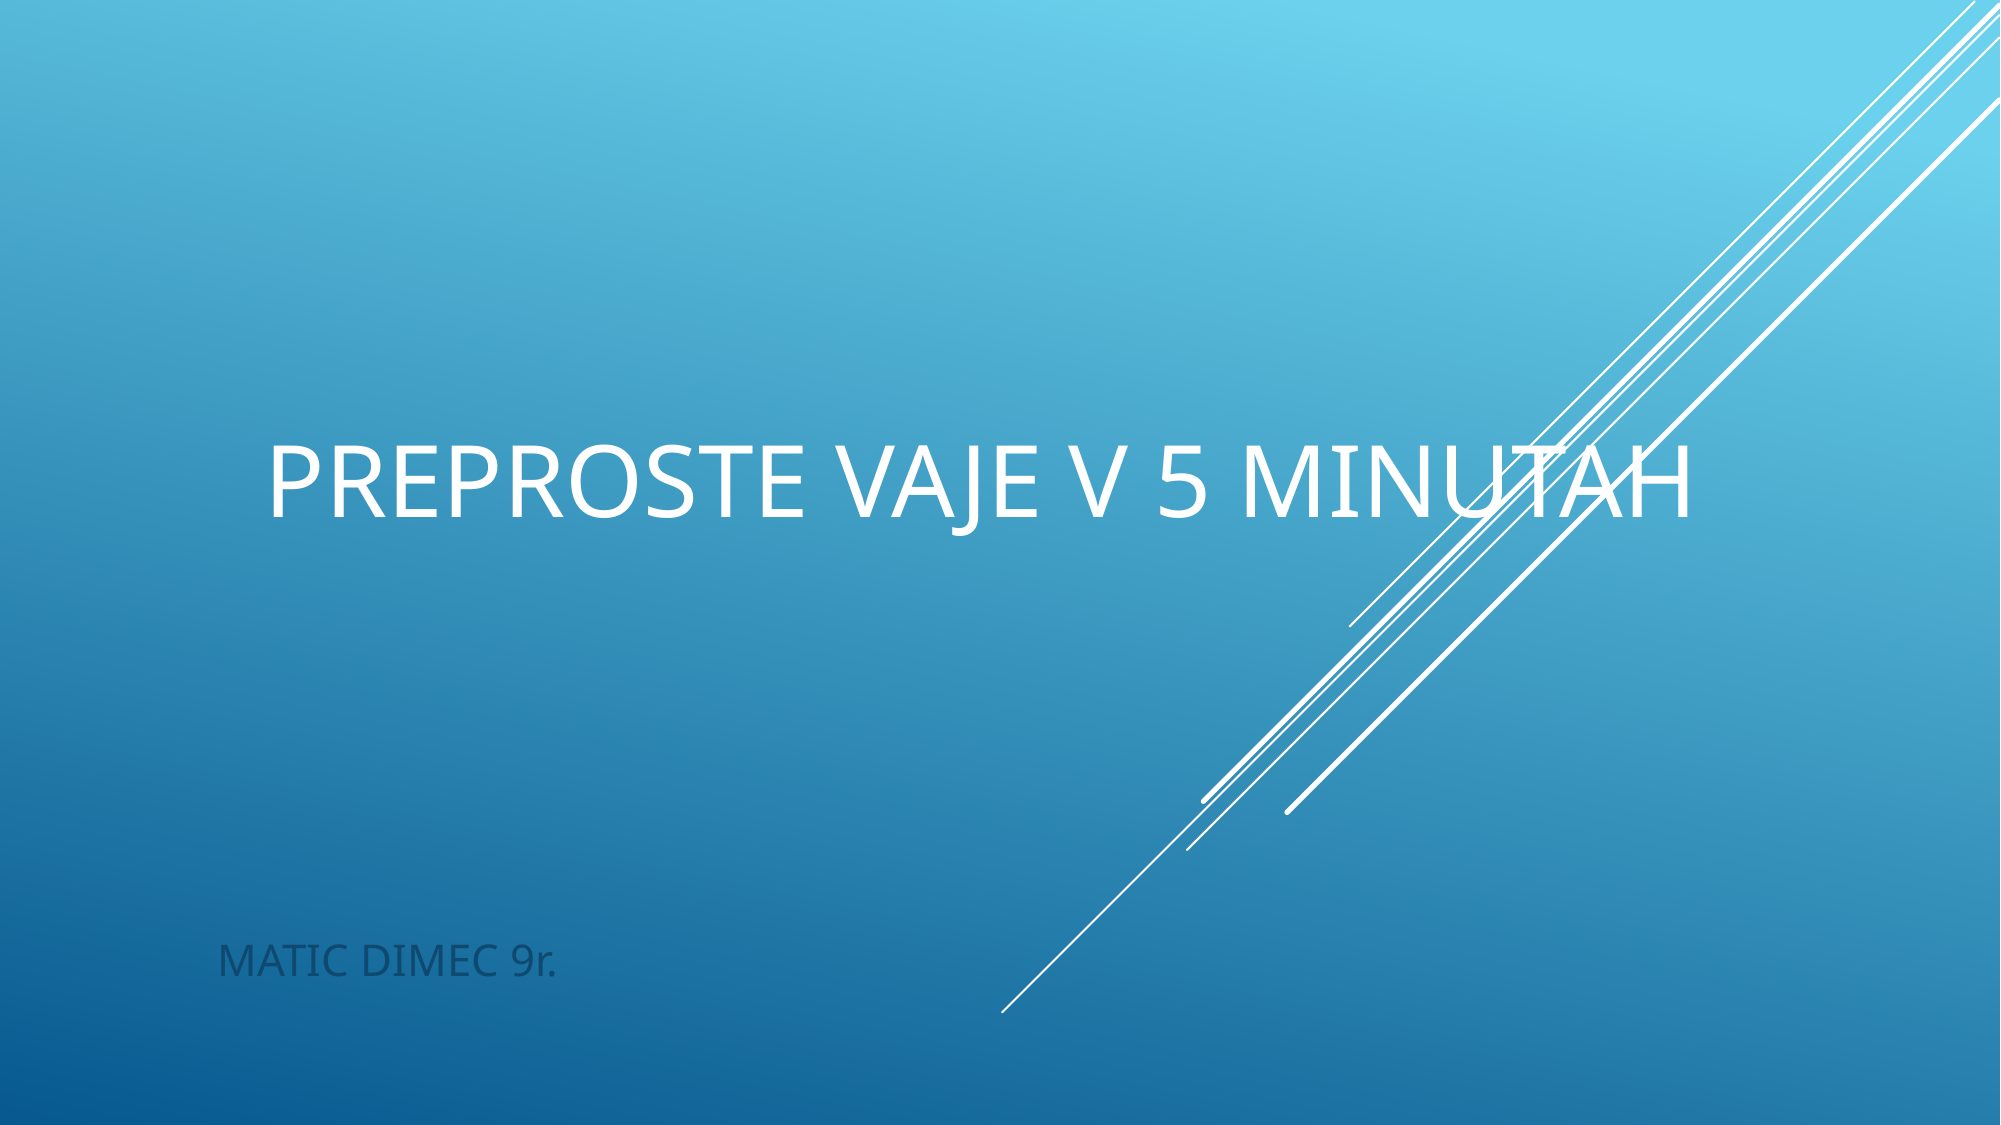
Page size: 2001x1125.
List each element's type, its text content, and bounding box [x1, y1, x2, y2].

title PREPROSTE VAJE V 5 MINUTAH [249, 0, 1750, 546]
subtitle MATIC DIMEC 9r. [202, 924, 1754, 1040]
